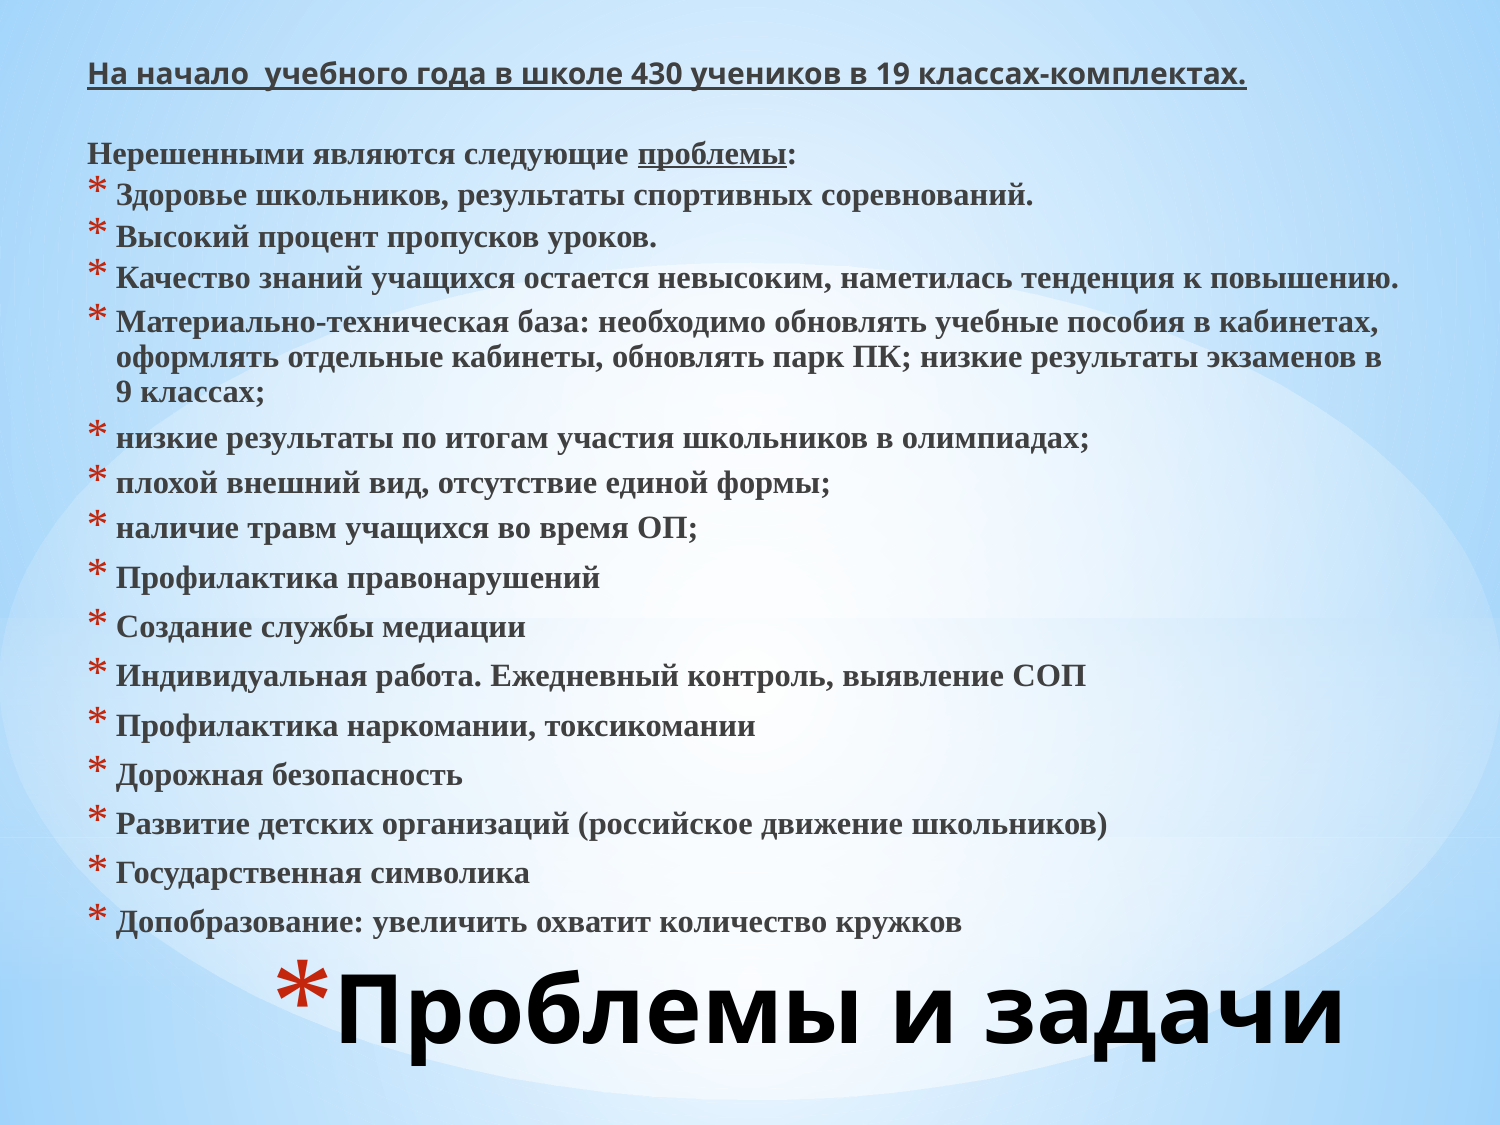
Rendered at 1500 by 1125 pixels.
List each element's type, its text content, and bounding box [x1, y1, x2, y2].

list На начало учебного года в школе 430 учеников в 19 классах-комплектах. Нерешенными являются следующие проблемы: Здоровье школьников, результаты спортивных соревнований. Высокий процент пропусков уроков. Качество знаний учащихся остается невысоким, наметилась тенденция к повышению. Материально-техническая база: необходимо обновлять учебные пособия в кабинетах, оформлять отдельные кабинеты, обновлять парк ПК; низкие результаты экзаменов в 9 классах; низкие результаты по итогам участия школьников в олимпиадах; плохой внешний вид, отсутствие единой формы; наличие травм учащихся во время ОП; Профилактика правонарушений Создание службы медиации Индивидуальная работа. Ежедневный контроль, выявление СОП Профилактика наркомании, токсикомании Дорожная безопасность Развитие детских организаций (российское движение школьников) Государственная символика Допобразование: увеличить охватит количество кружков [64, 54, 1424, 953]
title Проблемы и задачи [76, 953, 1363, 1059]
